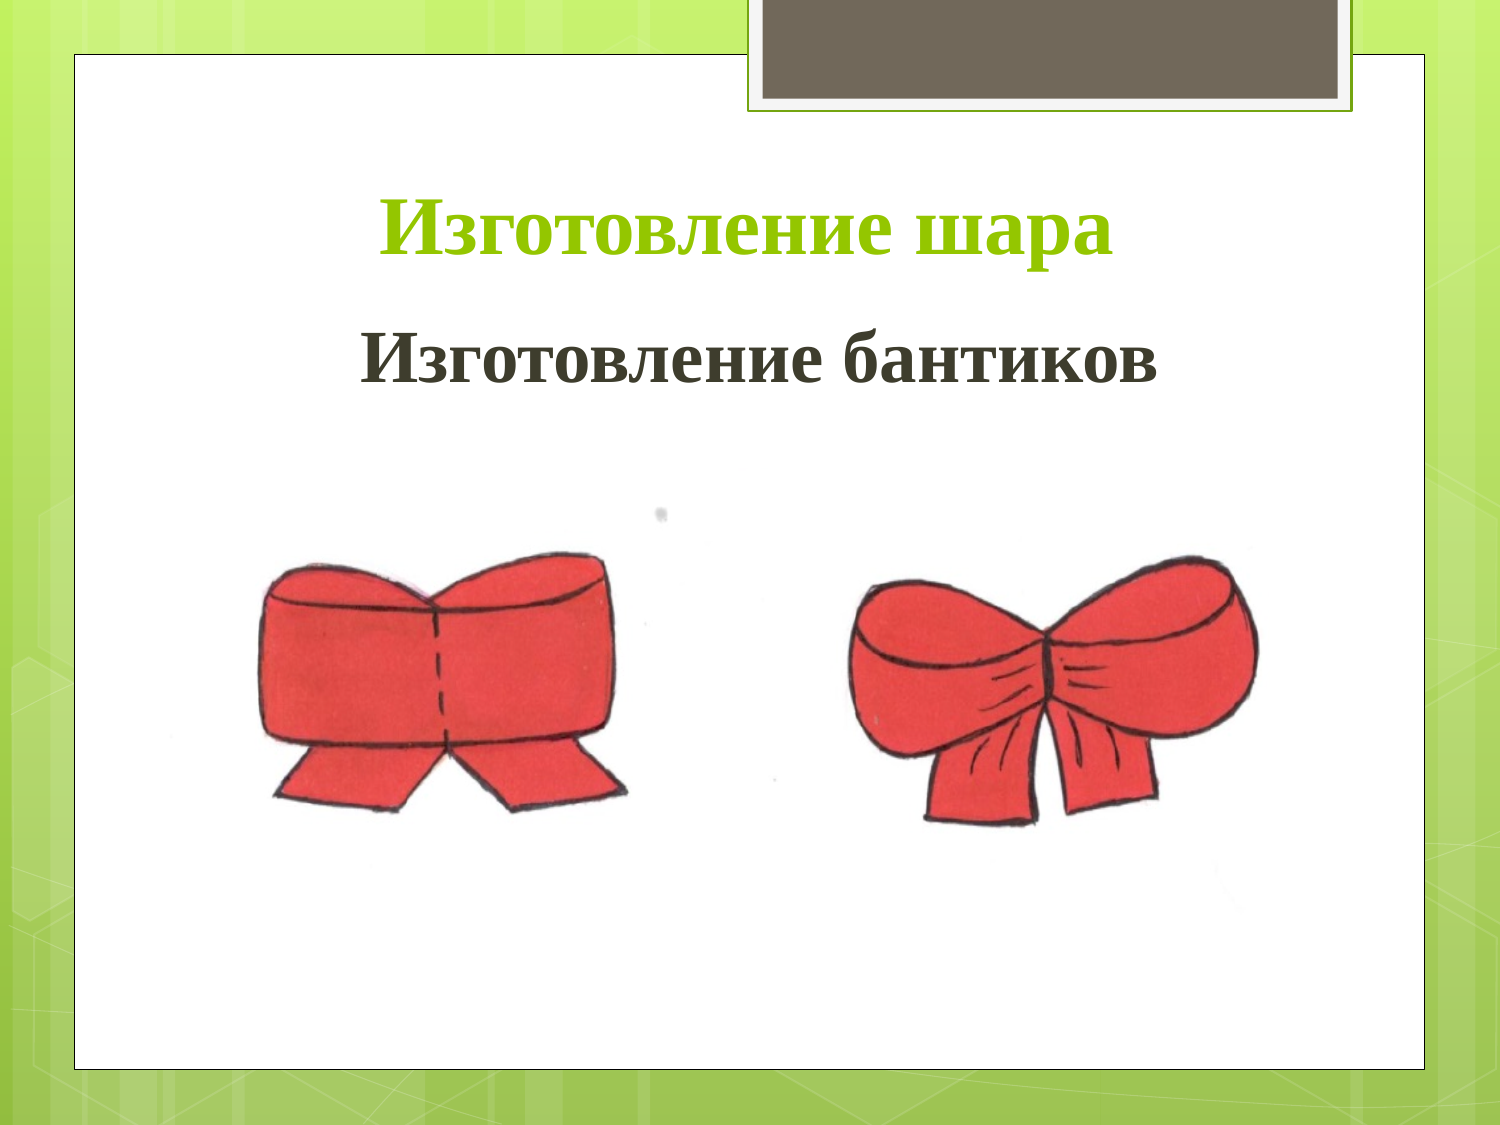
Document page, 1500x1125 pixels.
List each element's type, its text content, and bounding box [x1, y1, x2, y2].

title Изготовление шара [171, 168, 1324, 279]
list Изготовление бантиков [198, 300, 1311, 406]
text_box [135, 408, 1329, 941]
